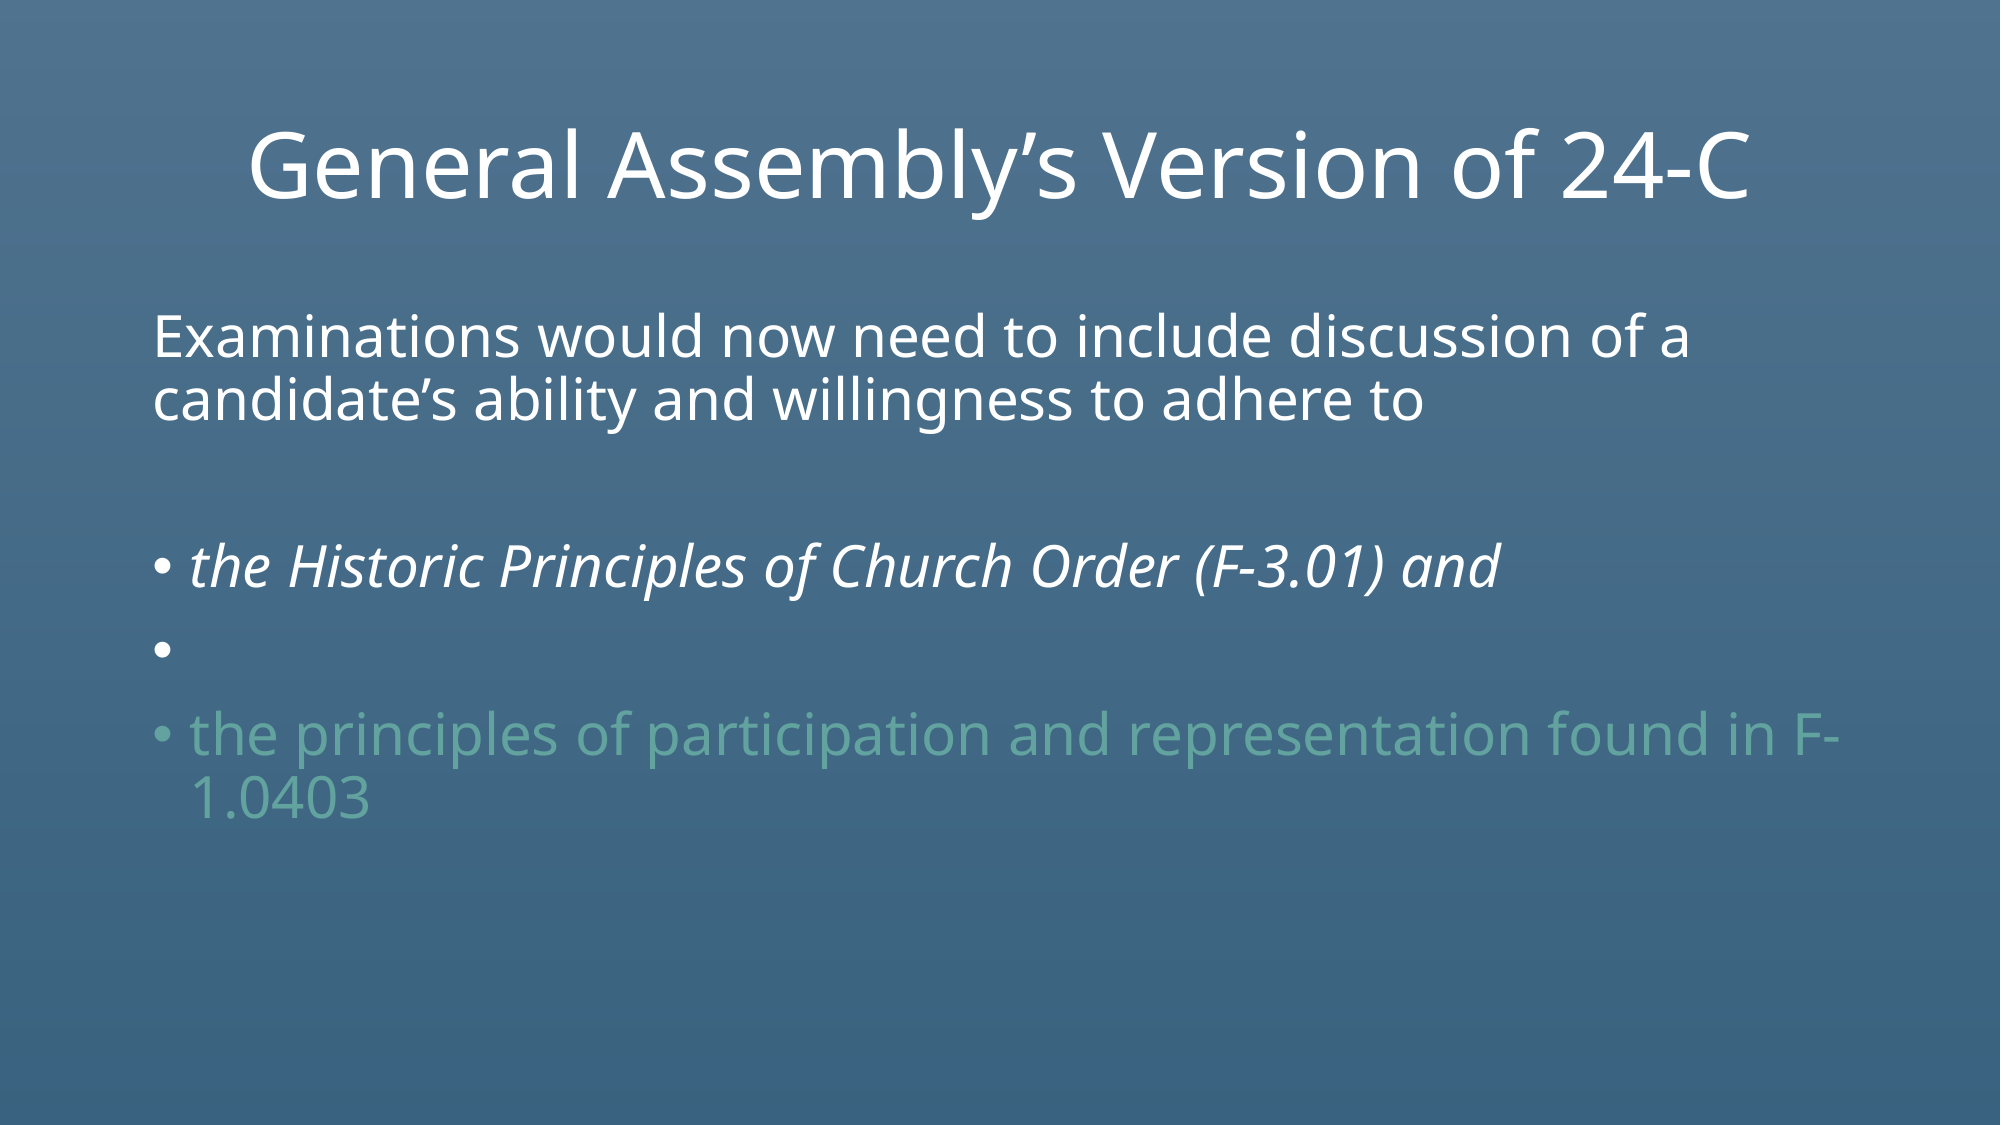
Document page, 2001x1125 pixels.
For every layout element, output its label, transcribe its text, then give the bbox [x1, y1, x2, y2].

title General Assembly’s Version of 24-C [137, 59, 1863, 278]
list Examinations would now need to include discussion of a candidate’s ability and willingness to adhere to the Historic Principles of Church Order (F-3.01) and the principles of participation and representation found in F-1.0403 [137, 299, 1863, 1014]
